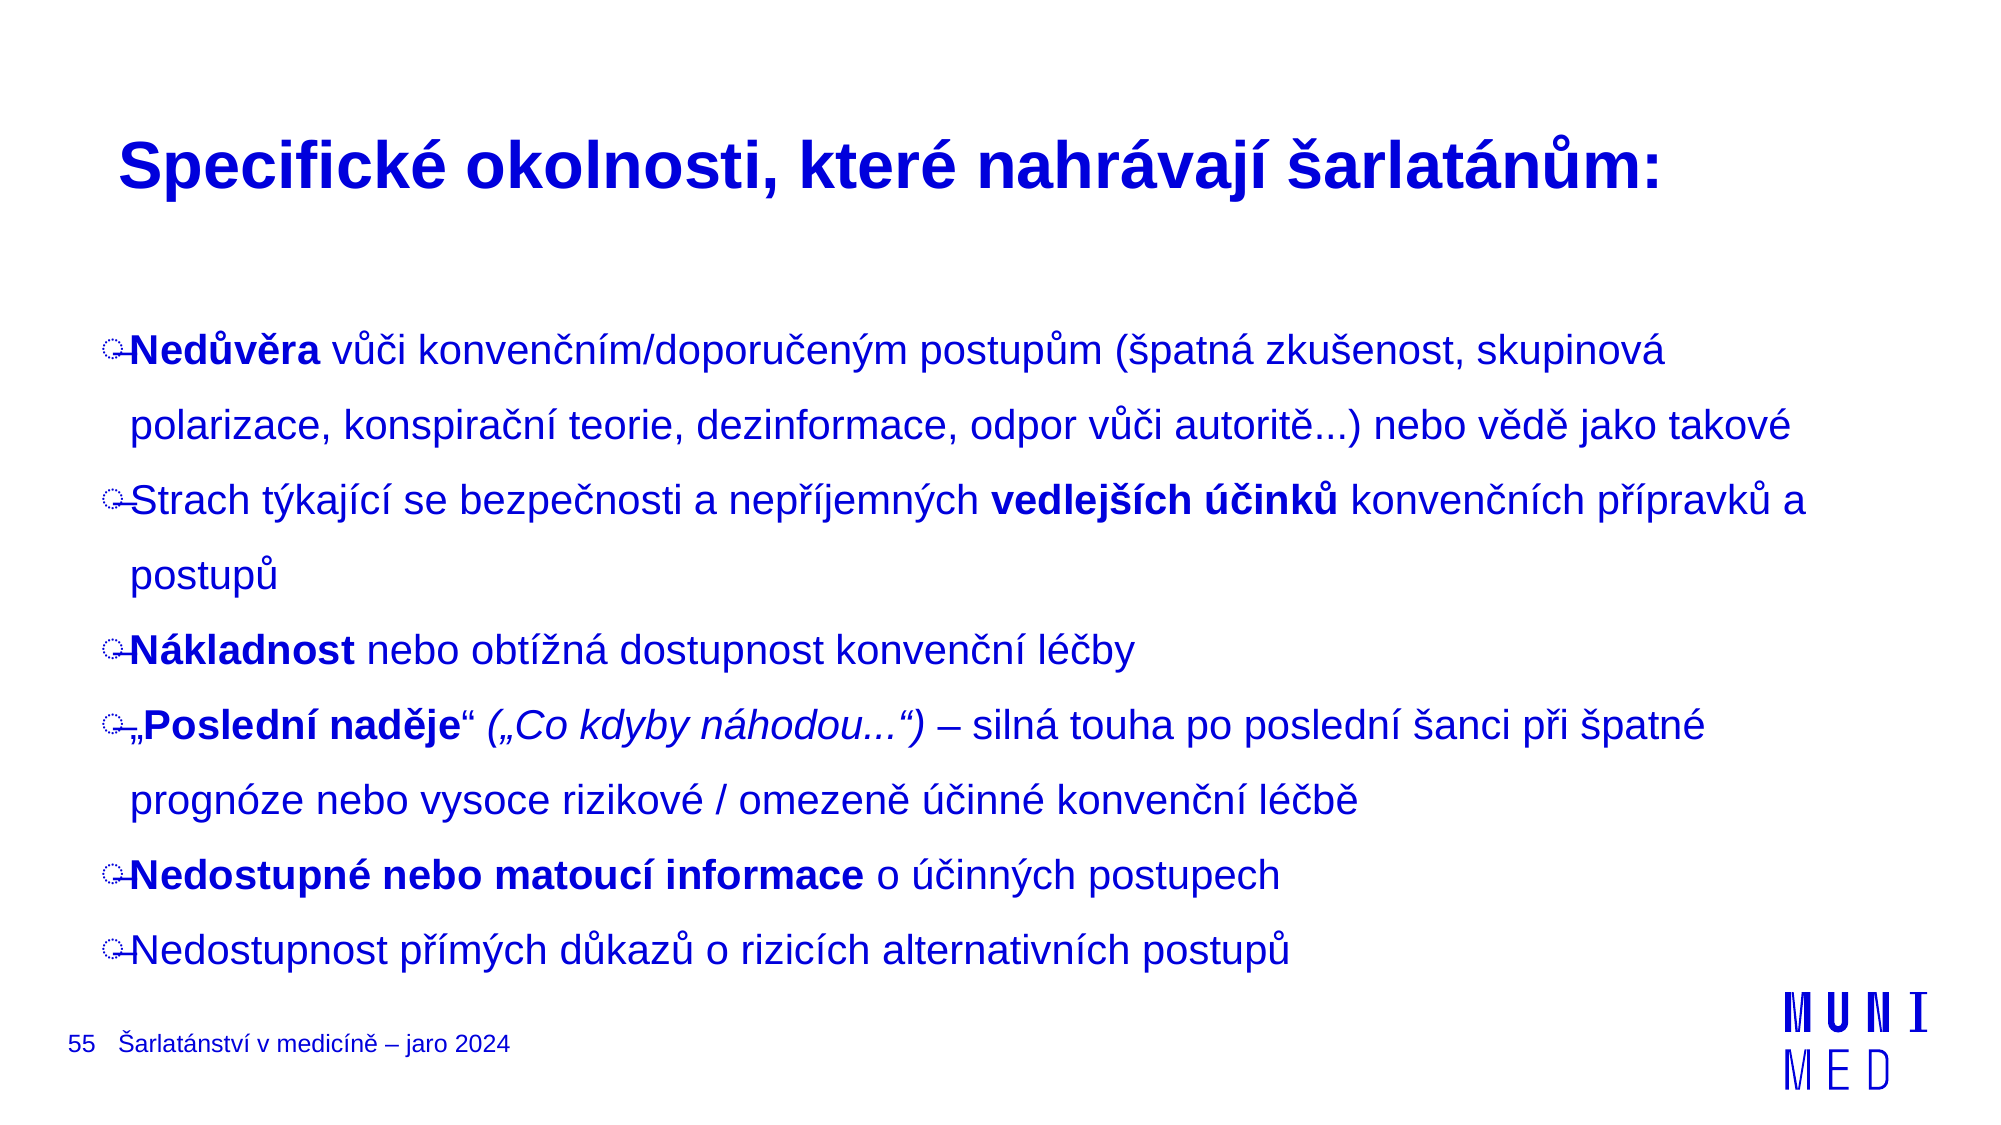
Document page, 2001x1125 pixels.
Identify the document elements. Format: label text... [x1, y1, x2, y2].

title Specifické okolnosti, které nahrávají šarlatánům: [118, 118, 1883, 193]
list Nedůvěra vůči konvenčním/doporučeným postupům (špatná zkušenost, skupinová polarizace, konspirační teorie, dezinformace, odpor vůči autoritě...) nebo vědě jako takové Strach týkající se bezpečnosti a nepříjemných vedlejších účinků konvenčních přípravků a postupů Nákladnost nebo obtížná dostupnost konvenční léčby „Poslední naděje“ („Co kdyby náhodou...“) – silná touha po poslední šanci při špatné prognóze nebo vysoce rizikové / omezeně účinné konvenční léčbě Nedostupné nebo matoucí informace o účinných postupech Nedostupnost přímých důkazů o rizicích alternativních postupů [88, 297, 1853, 1022]
slide_number 55 [67, 1021, 110, 1063]
footer Šarlatánství v medicíně – jaro 2024 [118, 1021, 1418, 1063]
